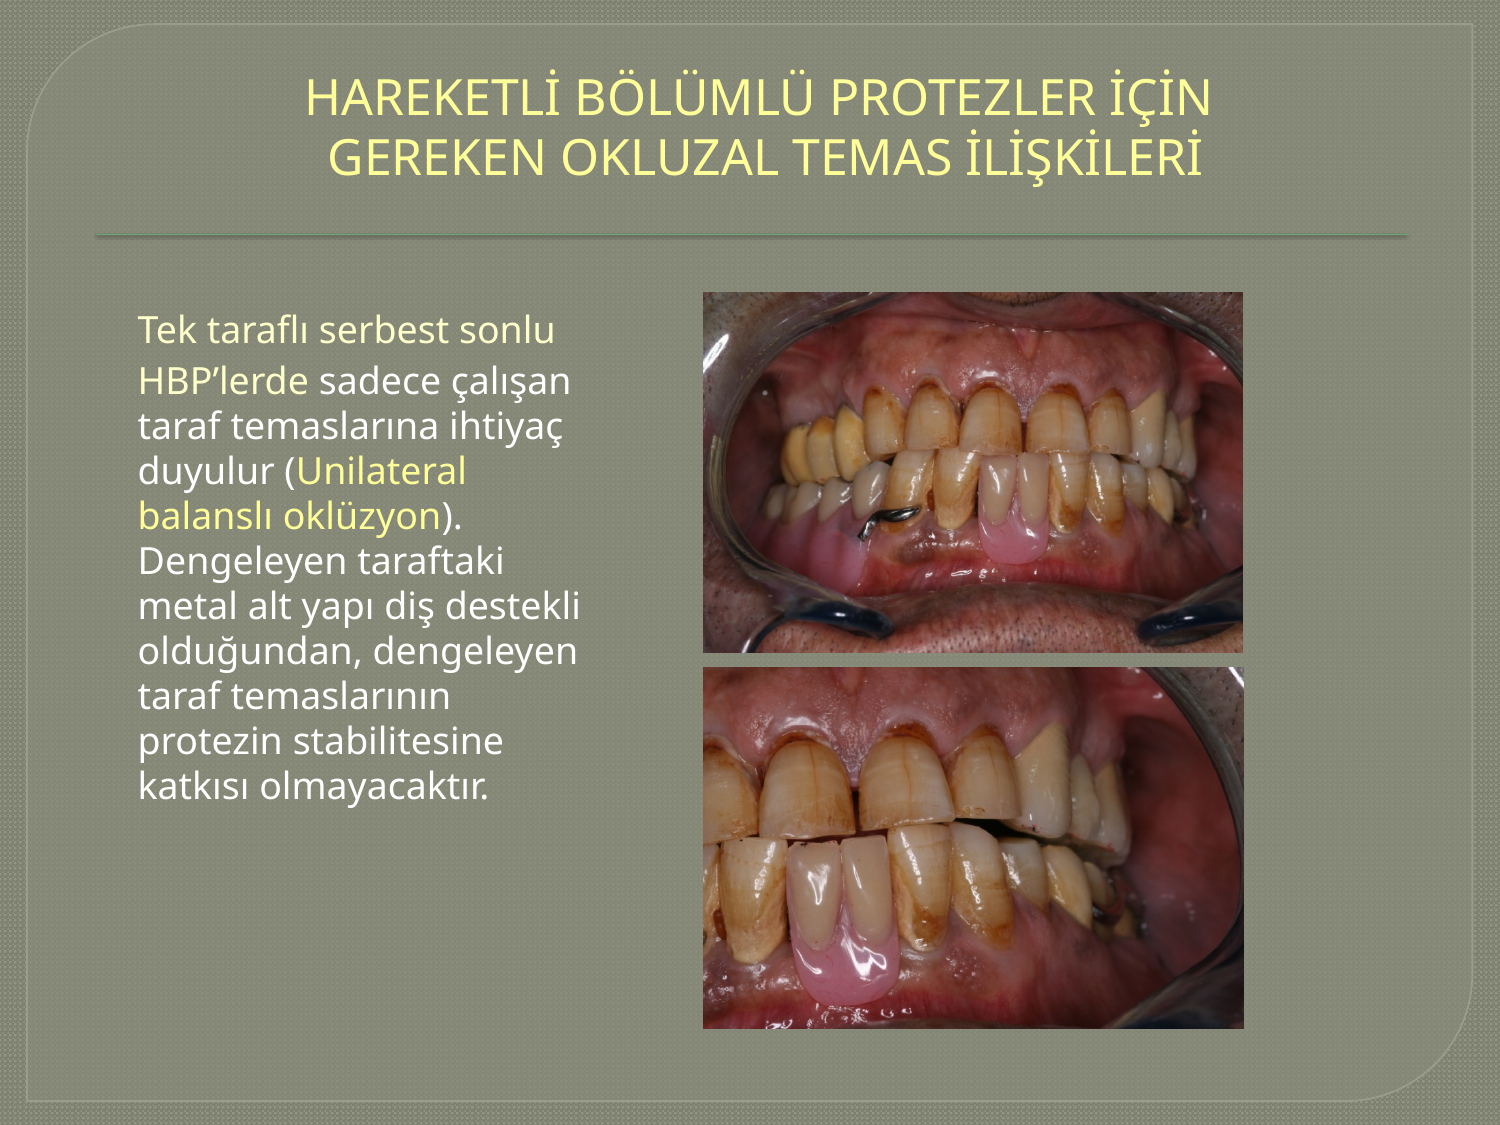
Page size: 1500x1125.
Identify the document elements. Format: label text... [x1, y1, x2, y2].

picture [702, 667, 1244, 1029]
picture [702, 292, 1243, 653]
text_box HAREKETLİ BÖLÜMLÜ PROTEZLER İÇİN GEREKEN OKLUZAL TEMAS İLİŞKİLERİ [289, 58, 1242, 194]
list Tek taraflı serbest sonlu HBP’lerde sadece çalışan taraf temaslarına ihtiyaç duyulur (Unilateral balanslı oklüzyon). Dengeleyen taraftaki metal alt yapı diş destekli olduğundan, dengeleyen taraf temaslarının protezin stabilitesine katkısı olmayacaktır. [75, 269, 610, 1013]
